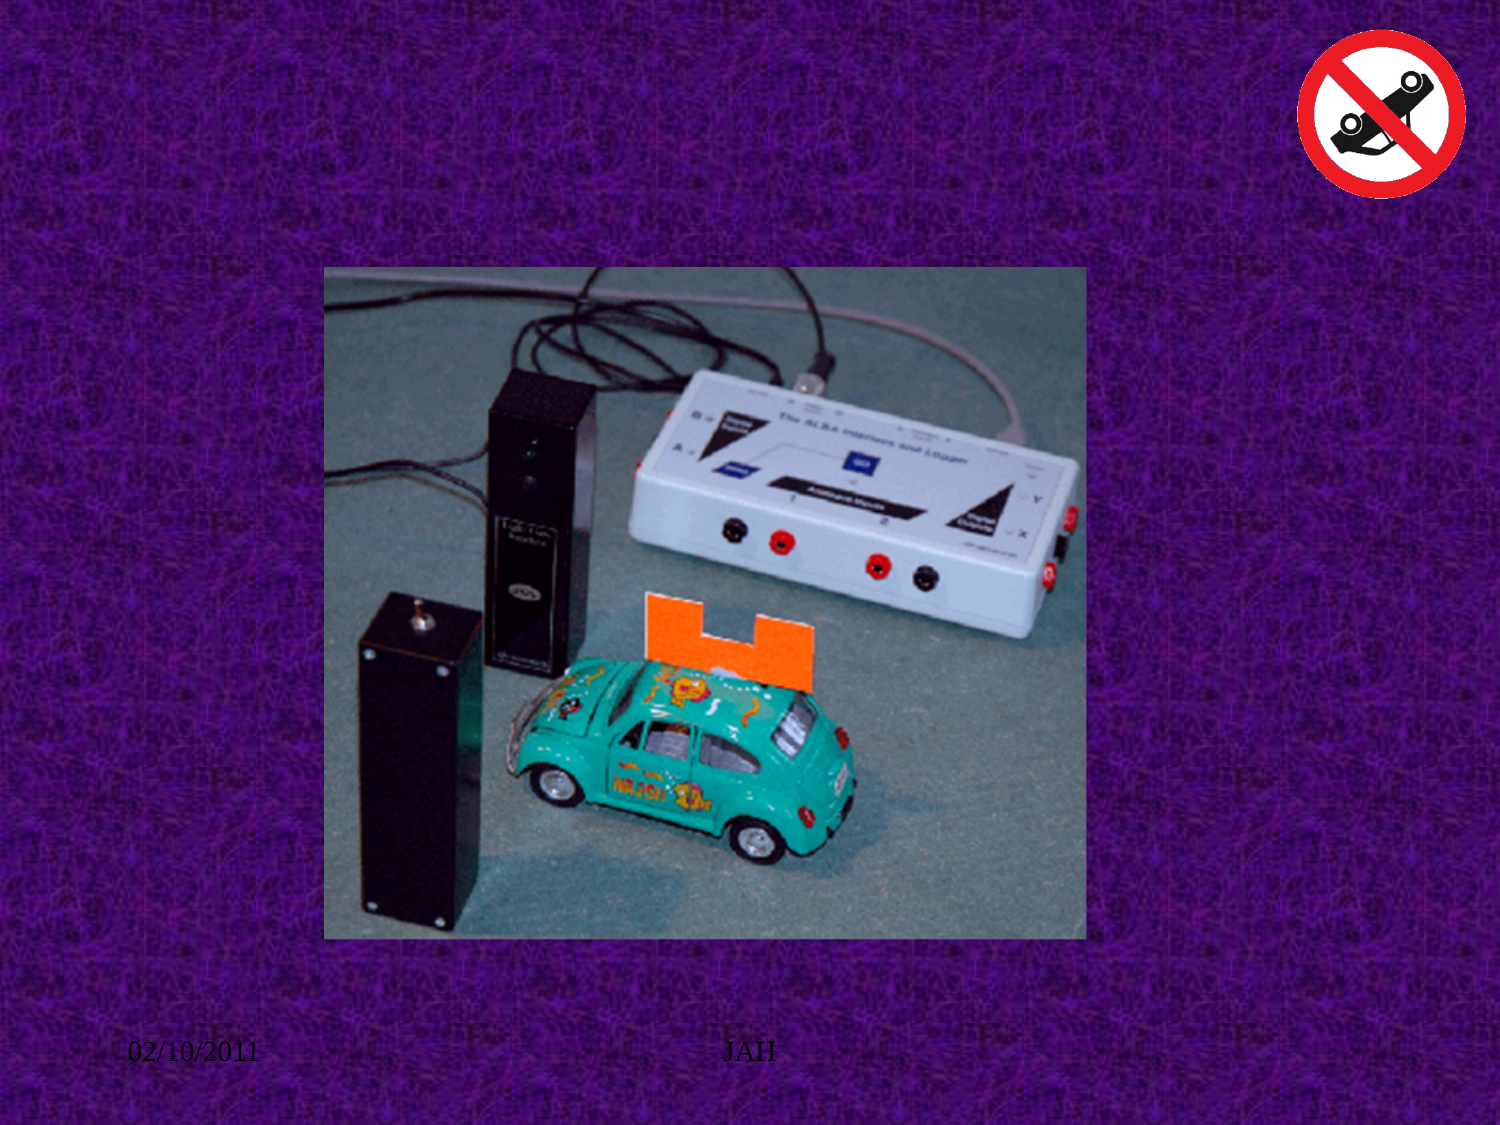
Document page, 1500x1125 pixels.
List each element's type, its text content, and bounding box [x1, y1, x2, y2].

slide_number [112, 1025, 425, 1100]
footer JAH [512, 1025, 988, 1100]
picture [0, 0, 1500, 1125]
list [324, 266, 1088, 941]
